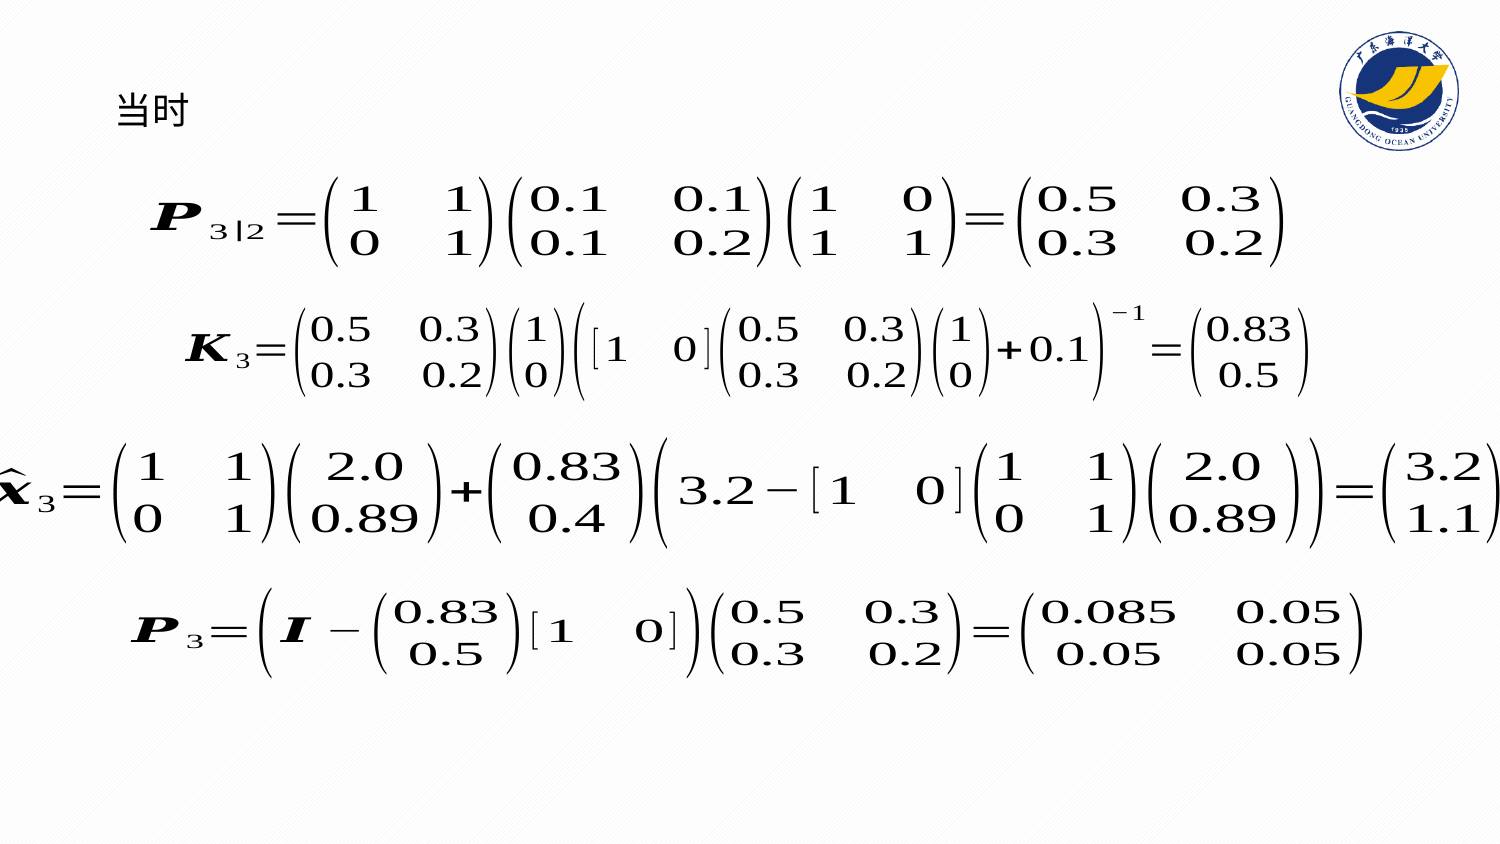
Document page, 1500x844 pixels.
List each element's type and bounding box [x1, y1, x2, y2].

picture [1339, 31, 1459, 151]
